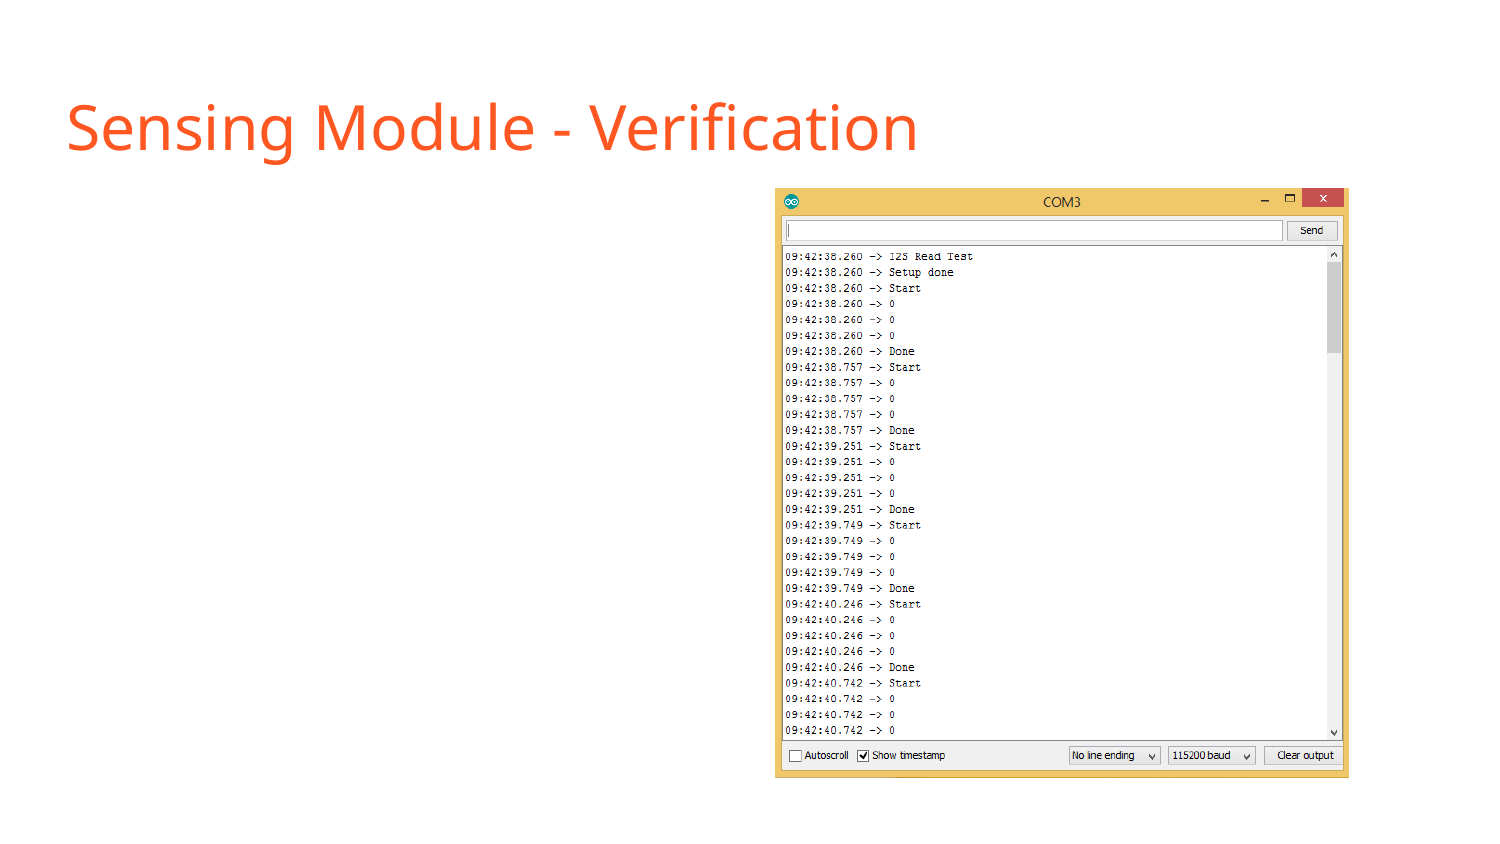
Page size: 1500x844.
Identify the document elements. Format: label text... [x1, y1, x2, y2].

title Sensing Module - Verification [51, 72, 1449, 167]
picture [775, 188, 1349, 779]
